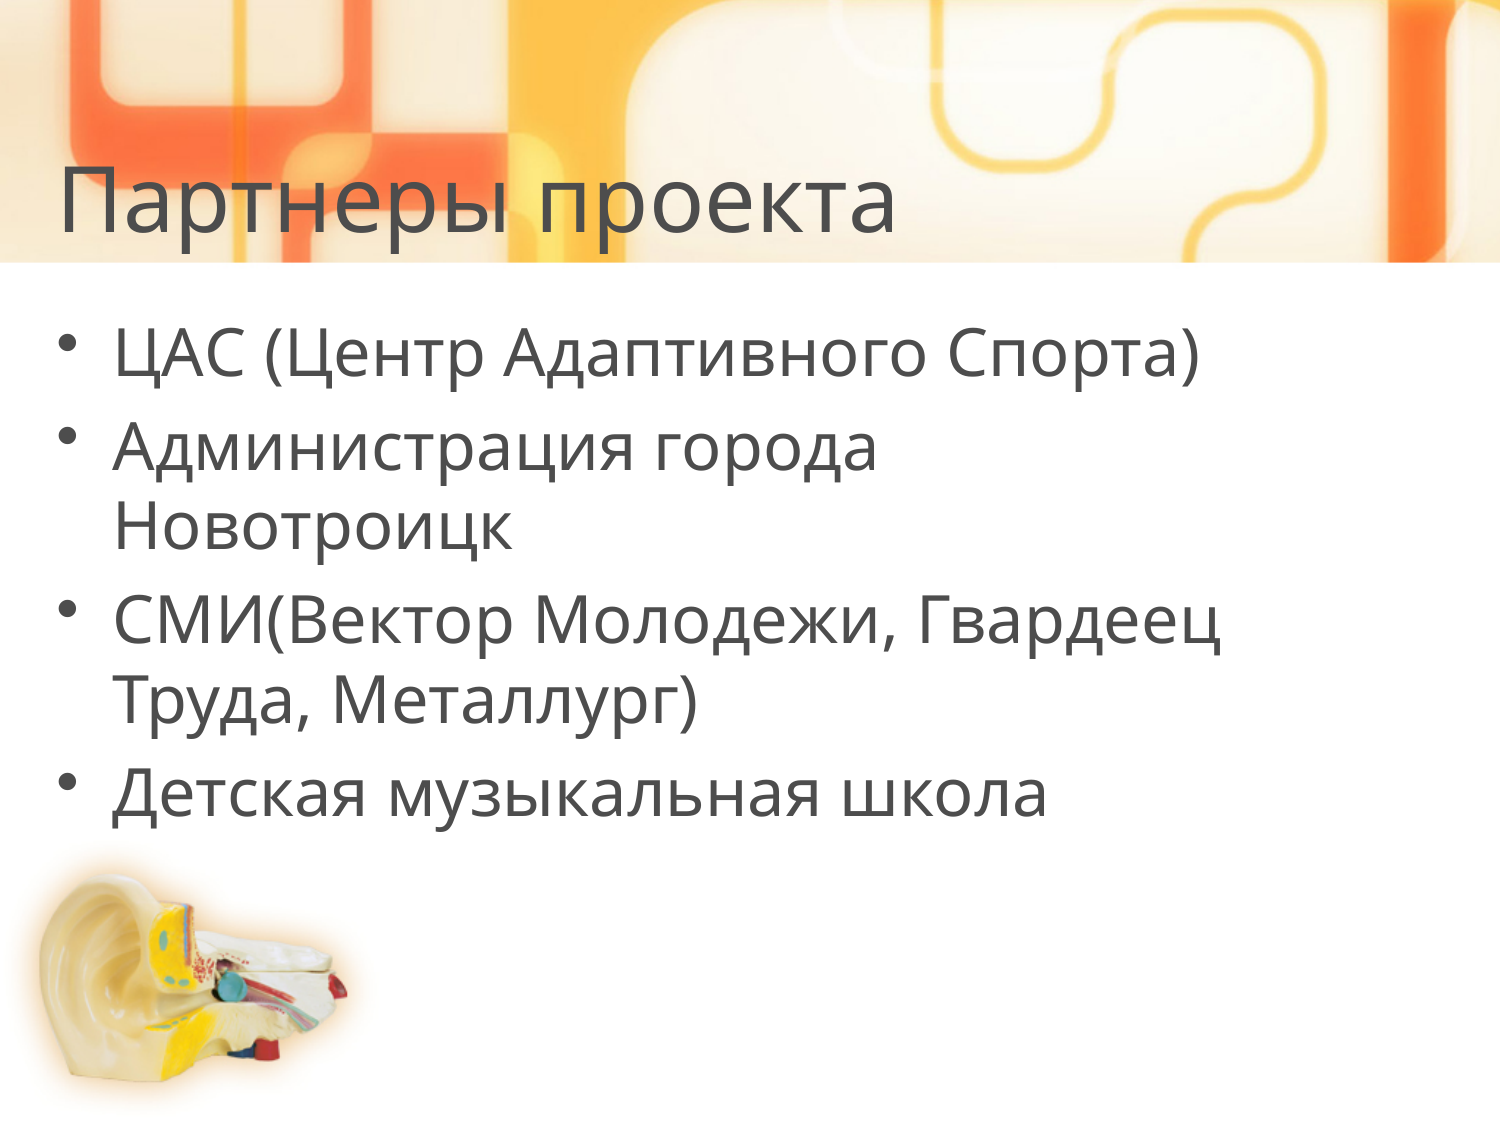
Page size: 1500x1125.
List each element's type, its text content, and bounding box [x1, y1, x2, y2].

title Партнеры проекта [41, 136, 1242, 255]
picture [0, 0, 1500, 1125]
list ЦАС (Центр Адаптивного Спорта) Администрация города Новотроицк СМИ(Вектор Молодежи, Гвардеец Труда, Металлург) Детская музыкальная школа [41, 302, 1242, 1003]
